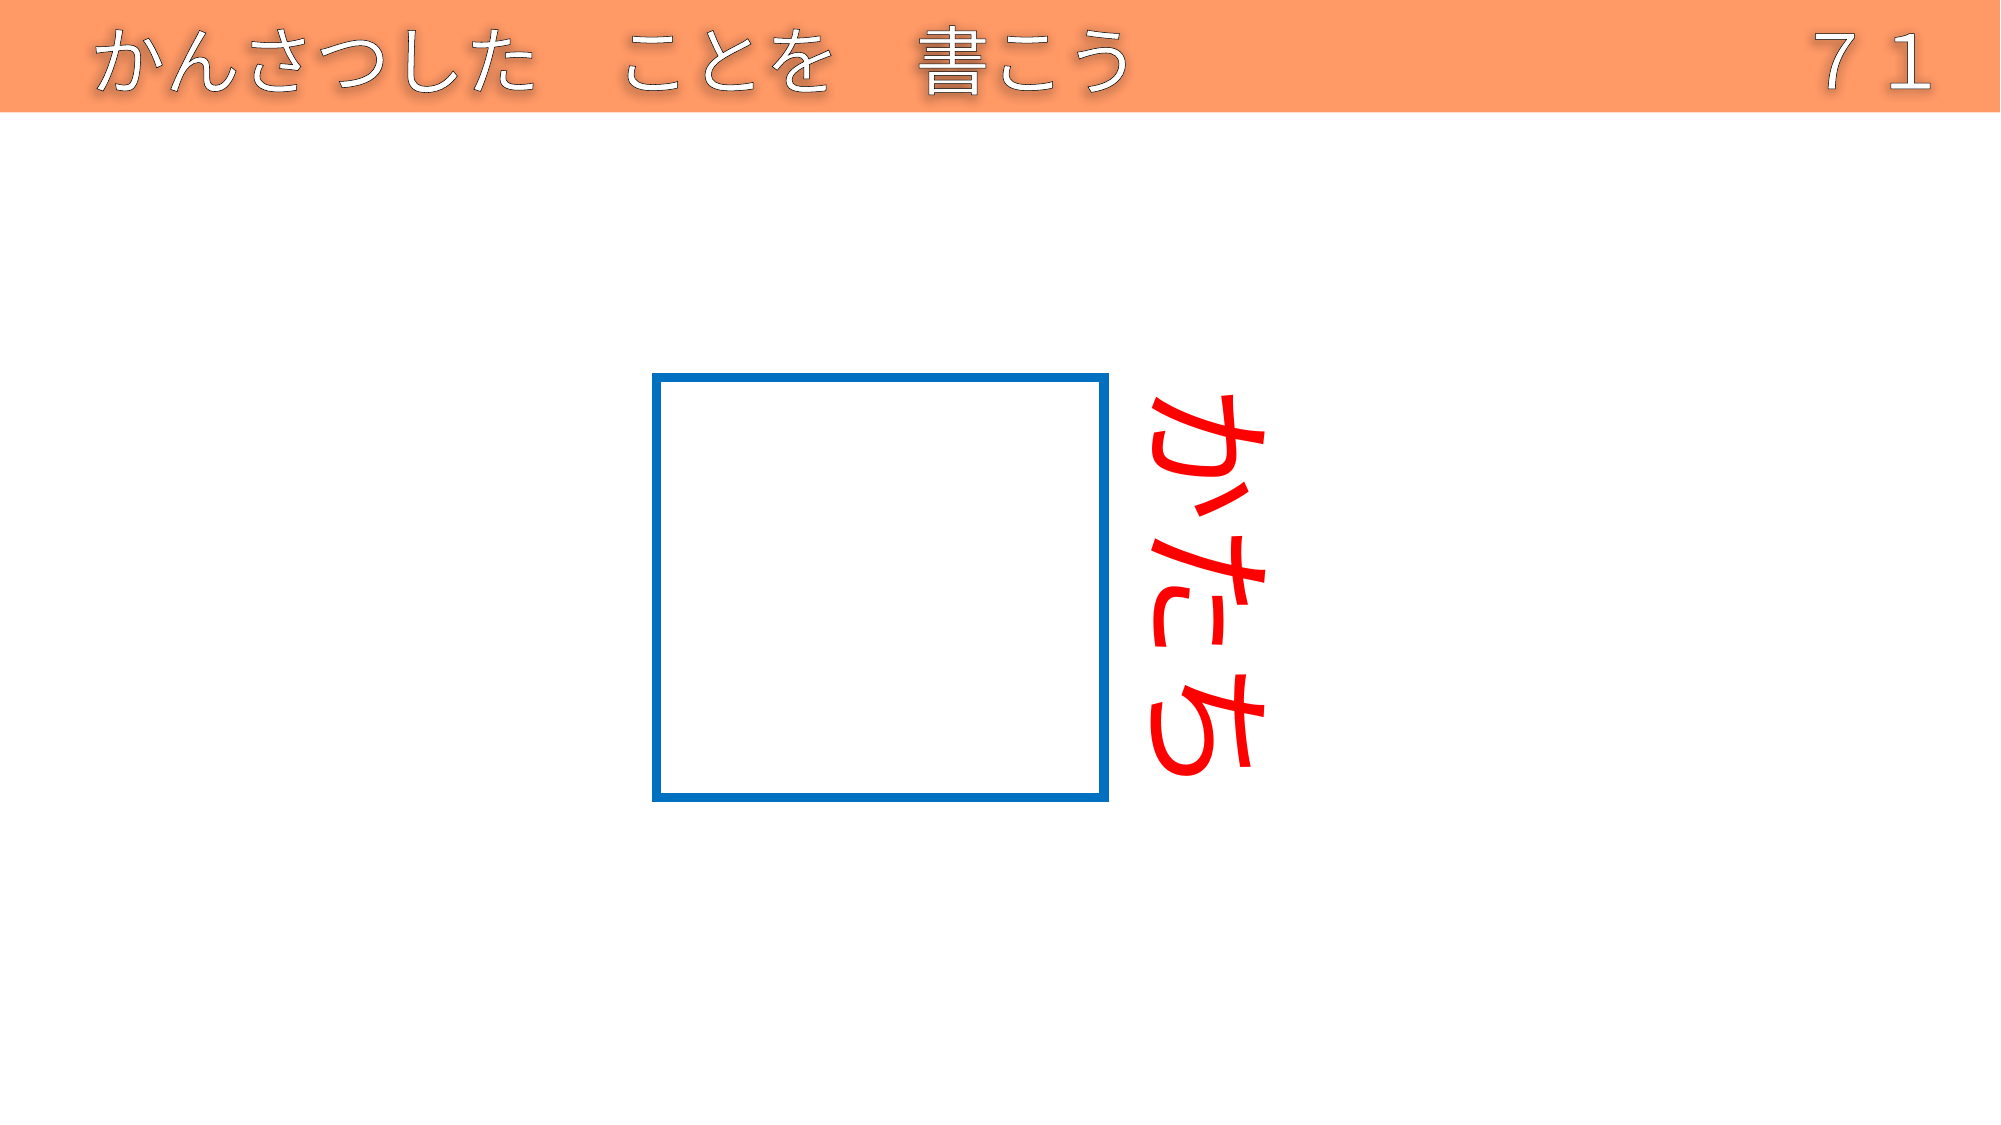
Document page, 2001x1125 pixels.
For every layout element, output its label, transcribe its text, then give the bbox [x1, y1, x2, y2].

text_box かんさつした ことを 書こう [75, 6, 1398, 112]
text_box [0, 0, 2000, 113]
text_box [655, 377, 1103, 799]
text_box かたち [1103, 370, 1301, 991]
text_box ７１ [1782, 6, 1963, 112]
text_box 形 [612, 360, 1148, 1125]
